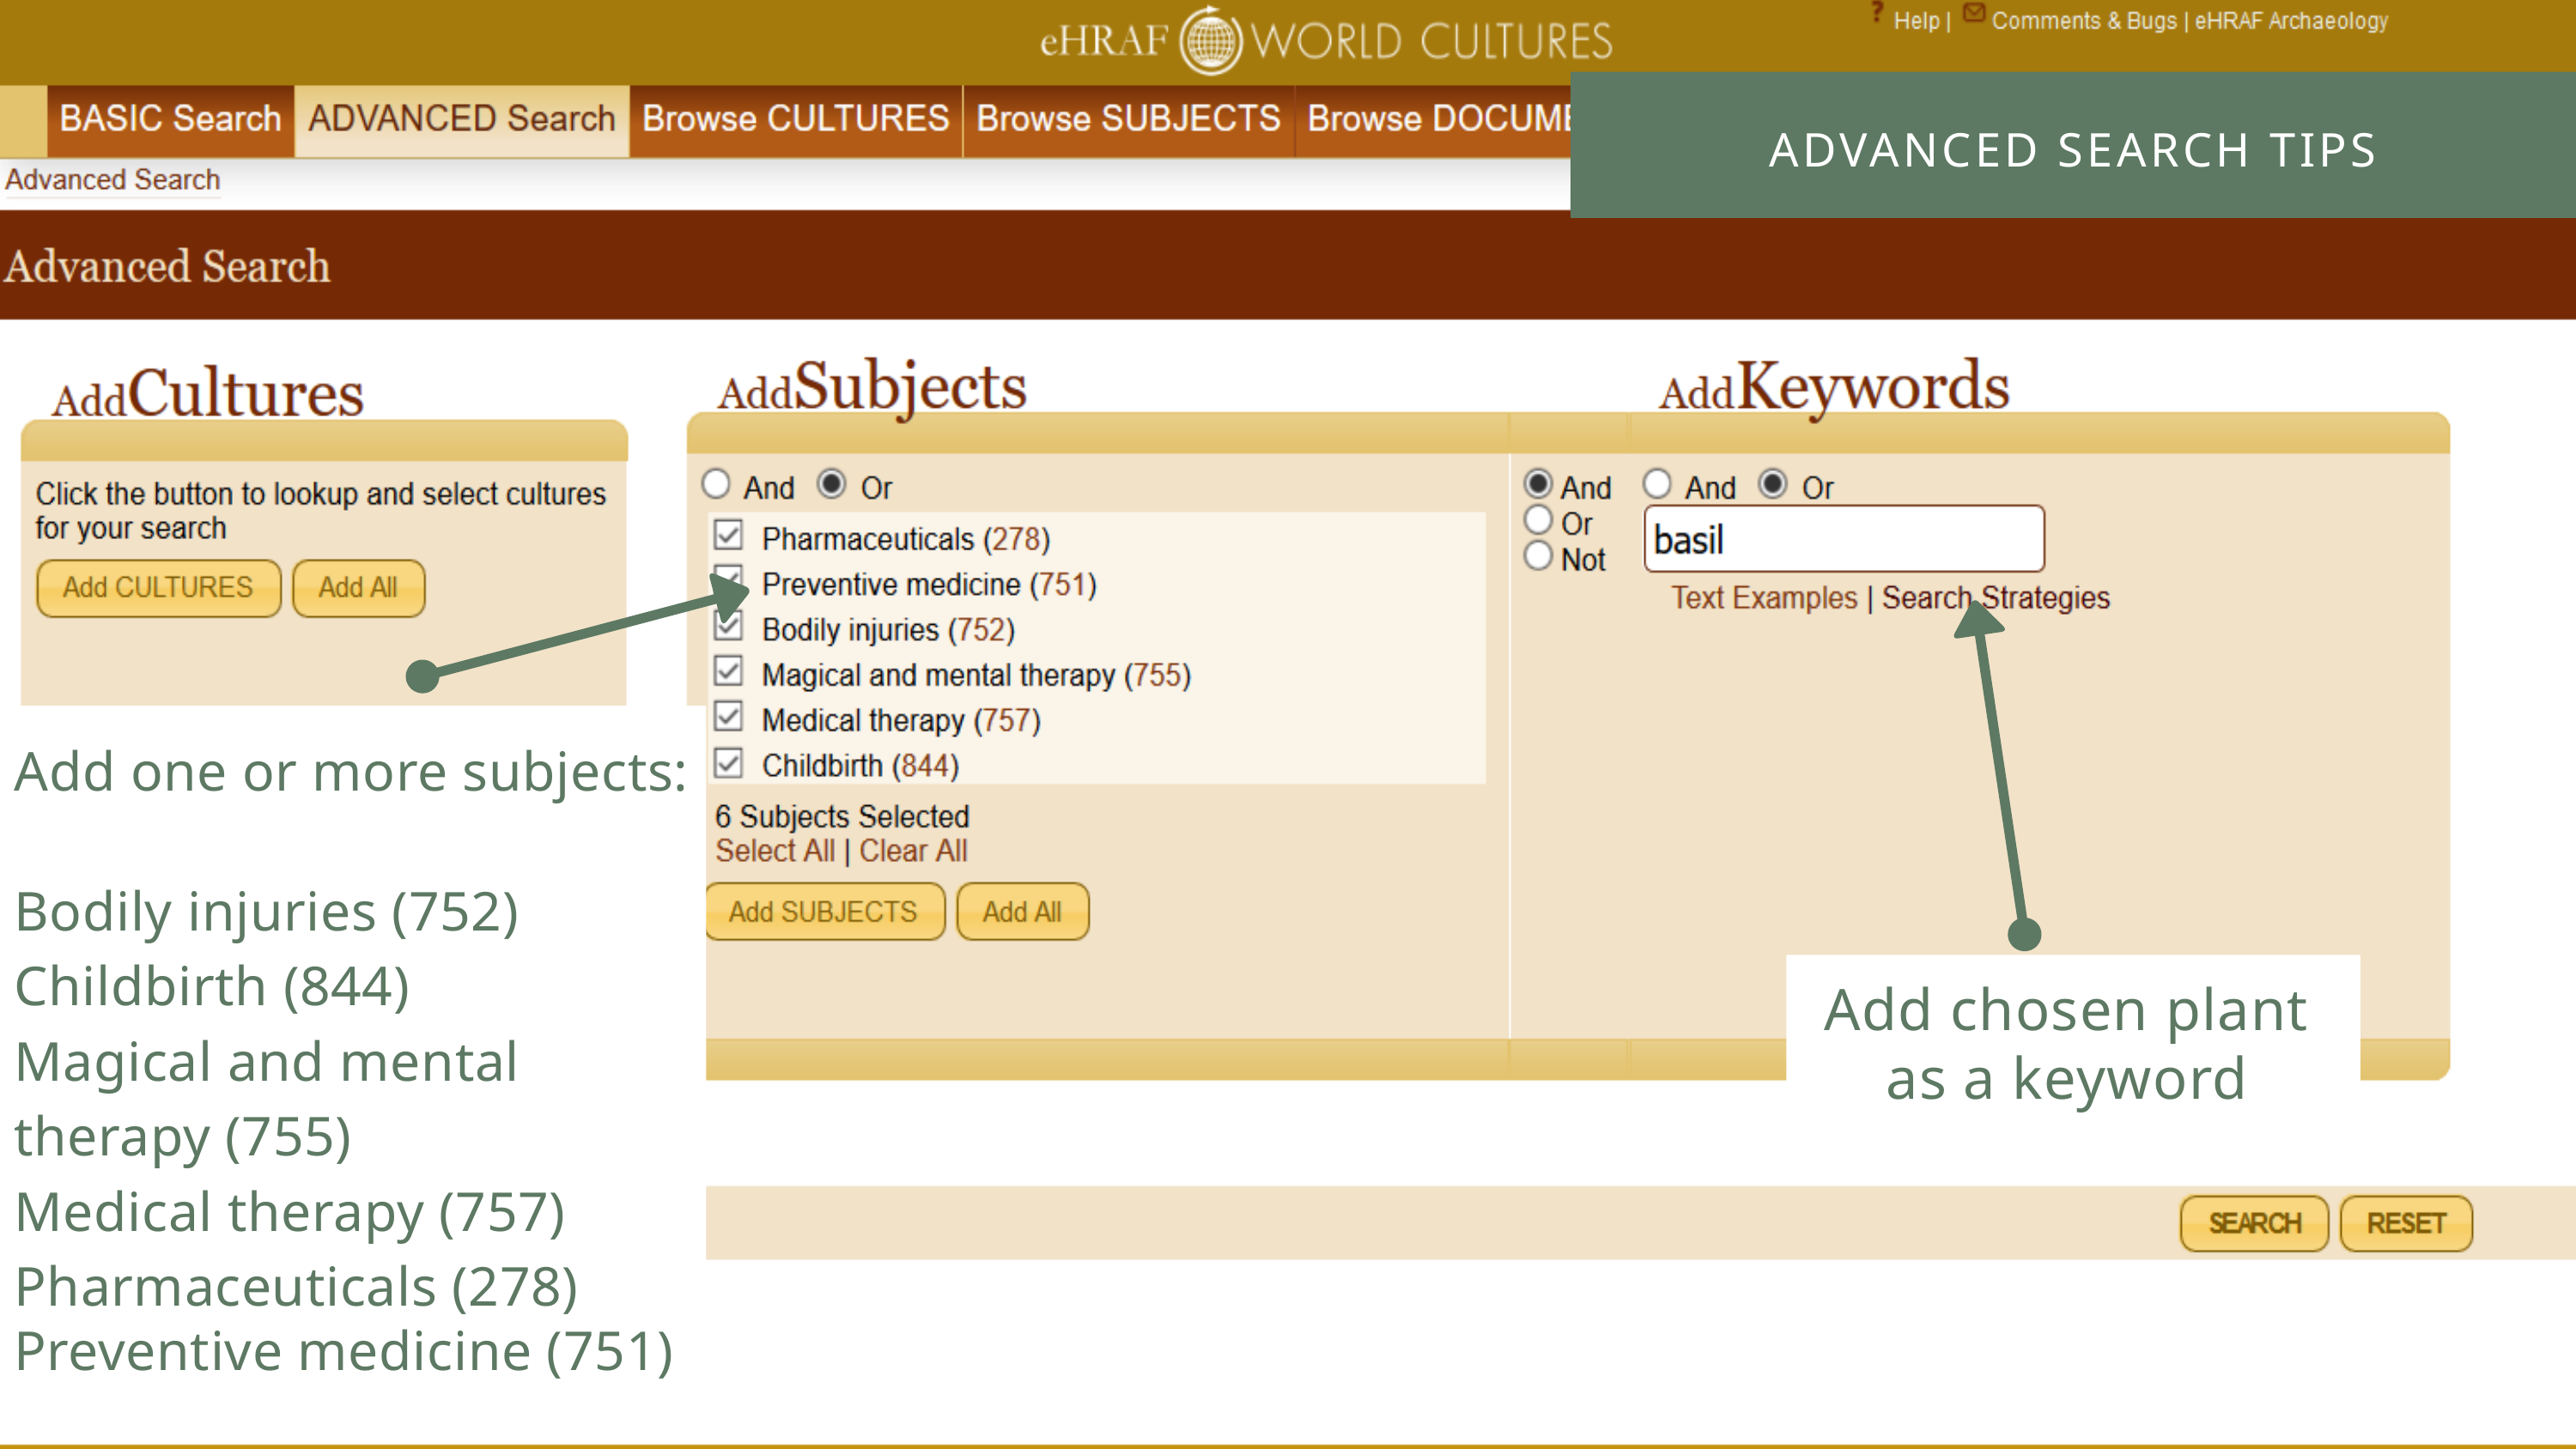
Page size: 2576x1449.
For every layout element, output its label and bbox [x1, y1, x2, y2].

text_box [400, 609, 756, 662]
picture [0, 0, 2576, 1449]
text_box [1786, 955, 2361, 1135]
picture [388, 1363, 401, 1367]
text_box [1823, 749, 2179, 802]
text_box [0, 705, 707, 1363]
text_box [1570, 71, 2576, 219]
